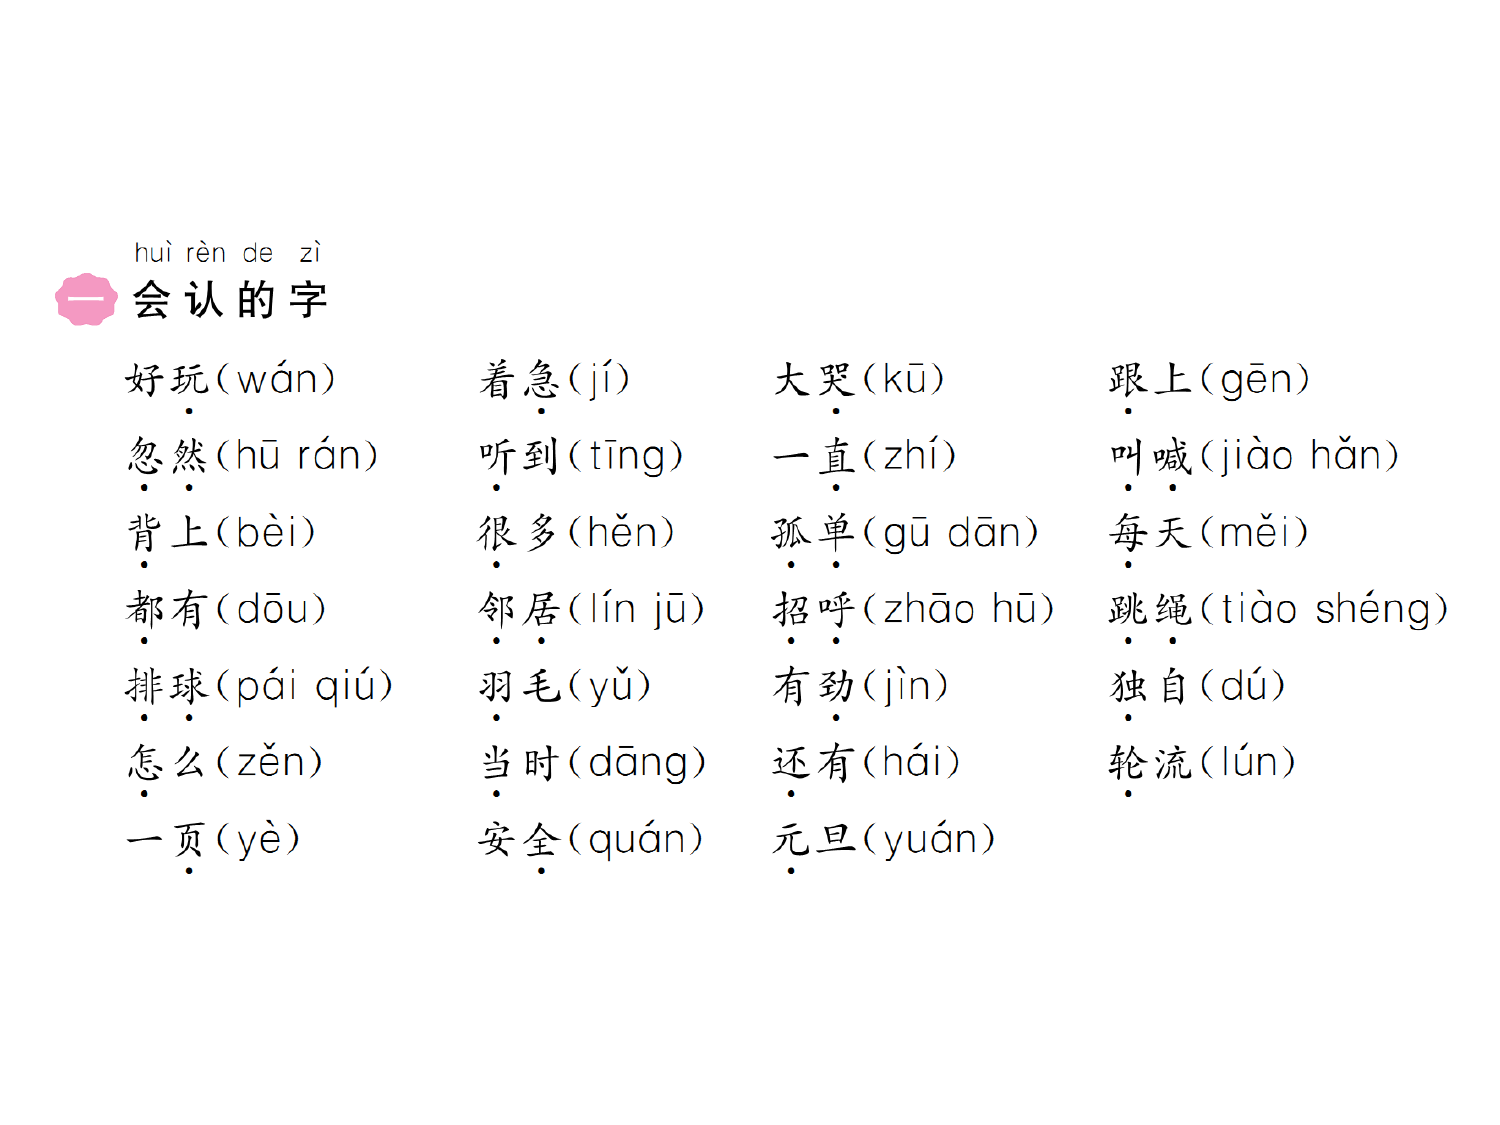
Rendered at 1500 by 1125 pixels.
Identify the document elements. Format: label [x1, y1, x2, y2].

picture [42, 231, 1460, 884]
